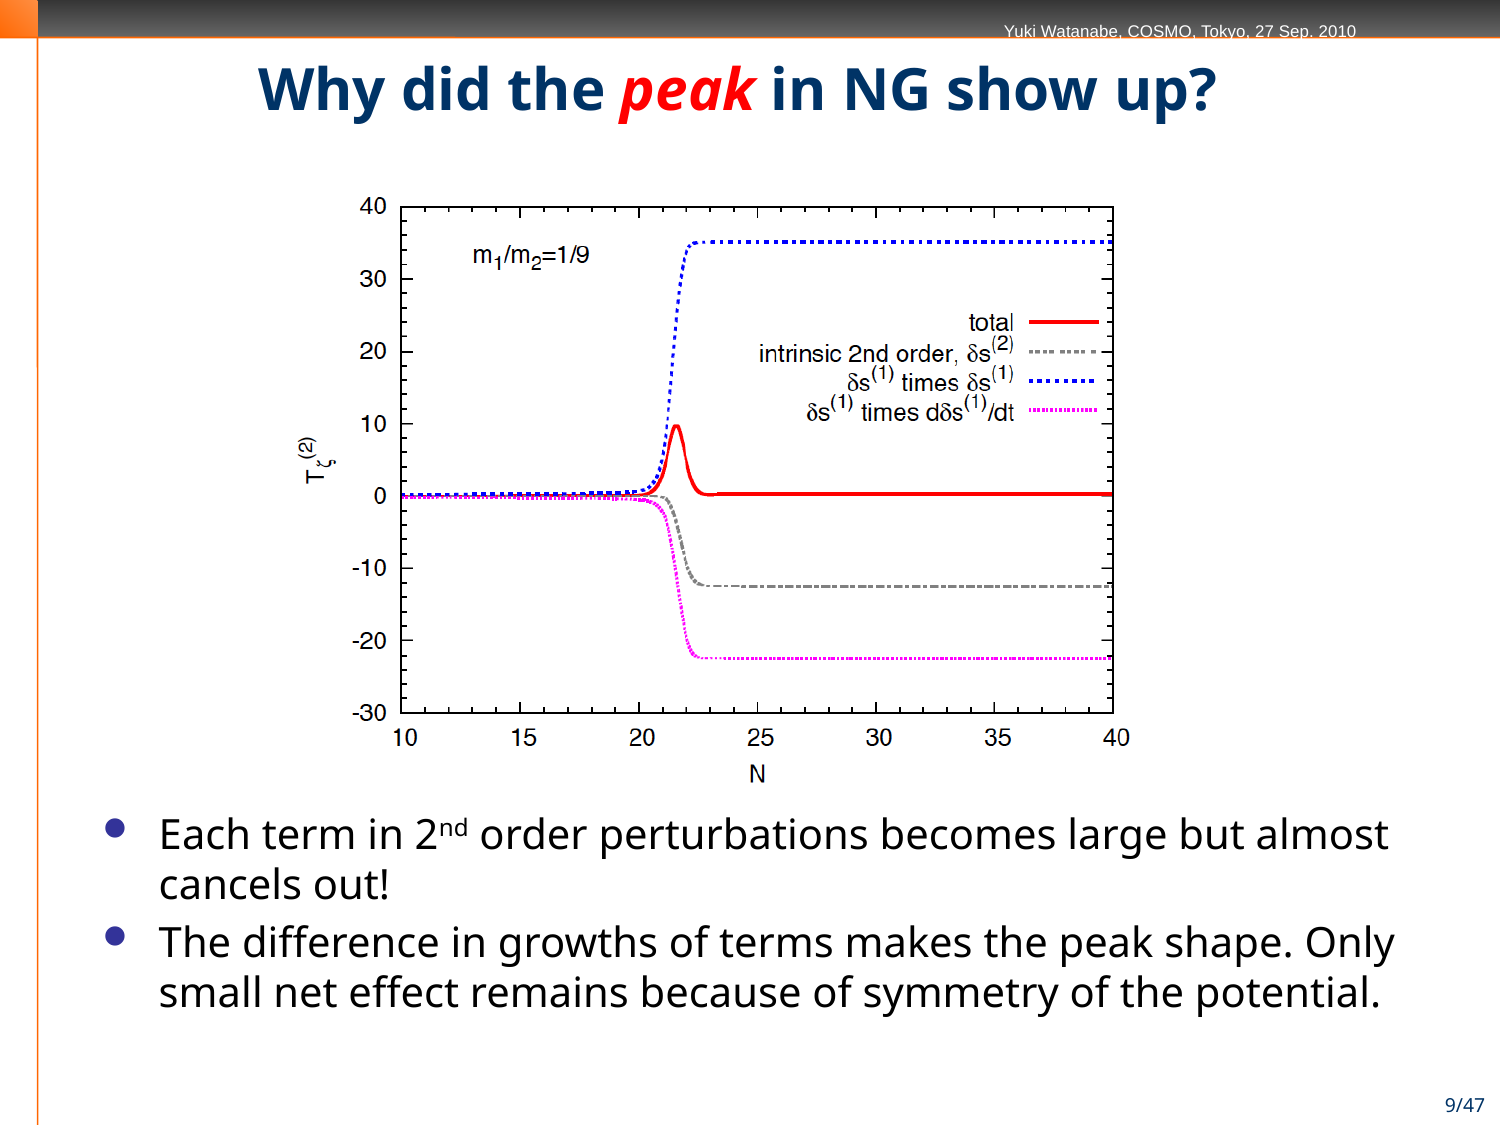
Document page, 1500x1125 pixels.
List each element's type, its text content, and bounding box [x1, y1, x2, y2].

picture [287, 175, 1138, 801]
list Each term in 2nd order perturbations becomes large but almost cancels out! The difference in growths of terms makes the peak shape. Only small net effect remains because of symmetry of the potential. [87, 799, 1413, 1063]
title Why did the peak in NG show up? [49, 49, 1426, 126]
slide_number 9/47 [1187, 1066, 1500, 1125]
